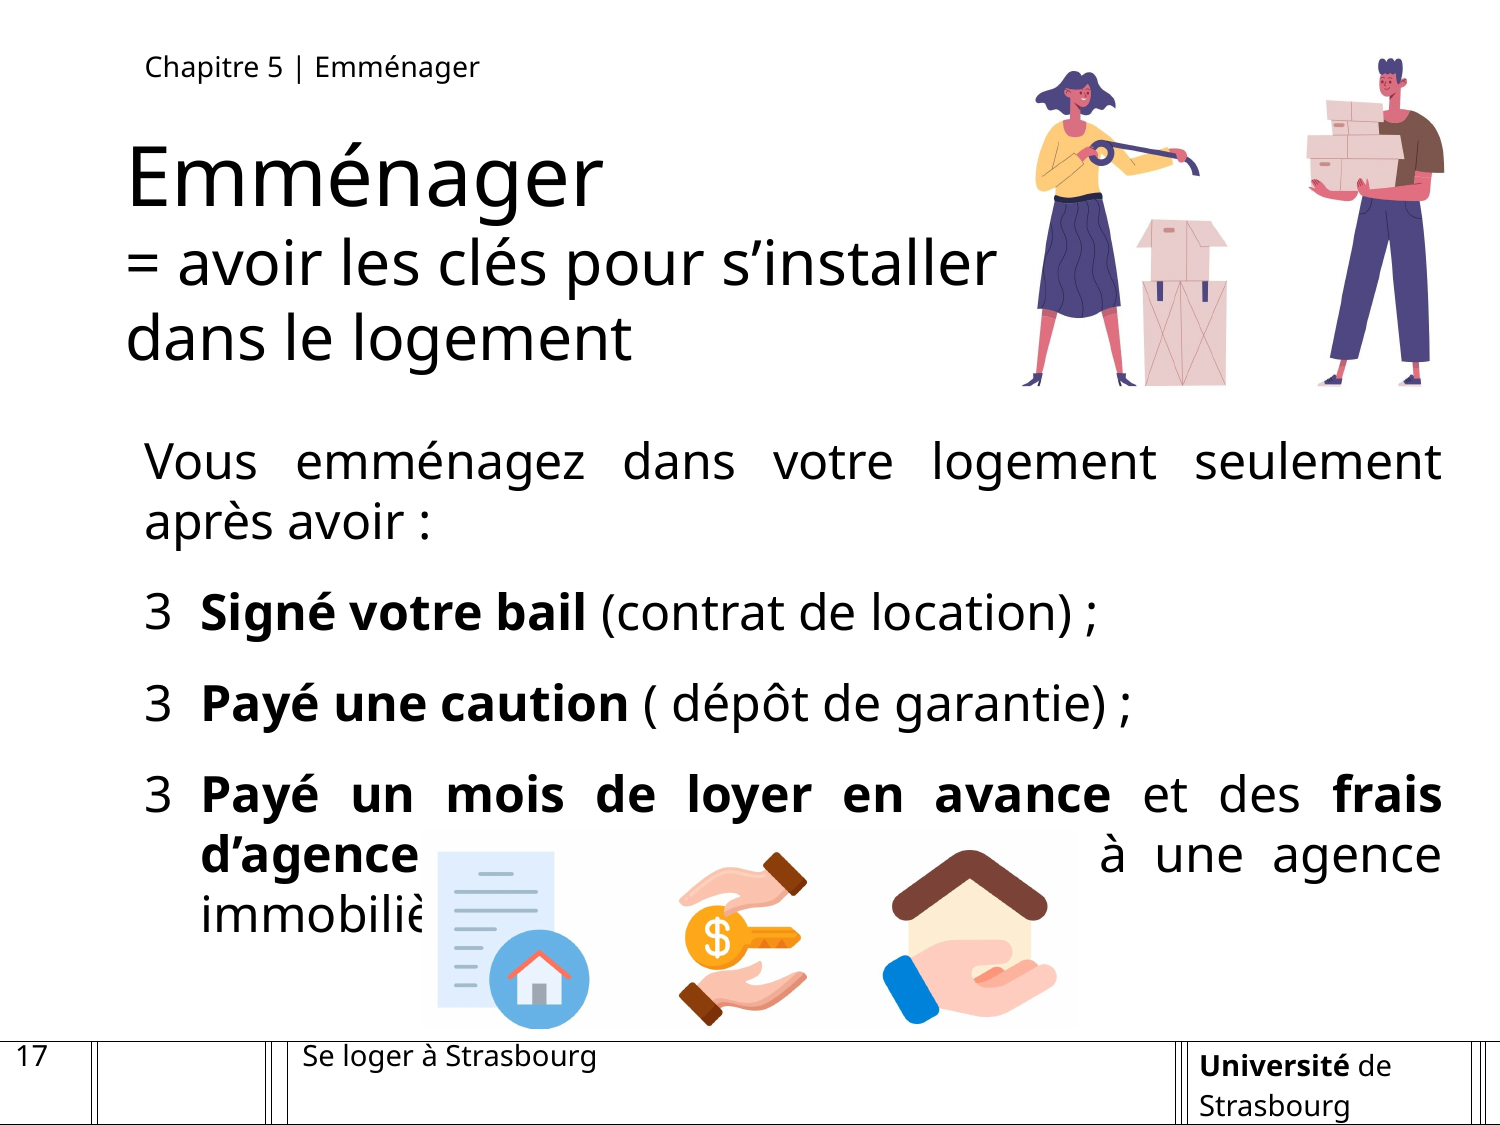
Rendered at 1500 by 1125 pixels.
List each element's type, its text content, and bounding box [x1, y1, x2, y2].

slide_number 17 [0, 1035, 92, 1080]
text_box Vous emménagez dans votre logement seulement après avoir : Signé votre bail (contrat de location) ; Payé une caution ( dépôt de garantie) ; Payé un mois de loyer en avance et des frais d’agences si vous avez eu recours à une agence immobilière. [129, 330, 1459, 1125]
picture [1011, 47, 1459, 399]
picture [421, 830, 1079, 1029]
text_box Emménager = avoir les clés pour s’installer dans le logement [110, 115, 1005, 381]
list Chapitre 5 | Emménager [129, 40, 724, 91]
footer Se loger à Strasbourg [287, 1035, 1175, 1080]
